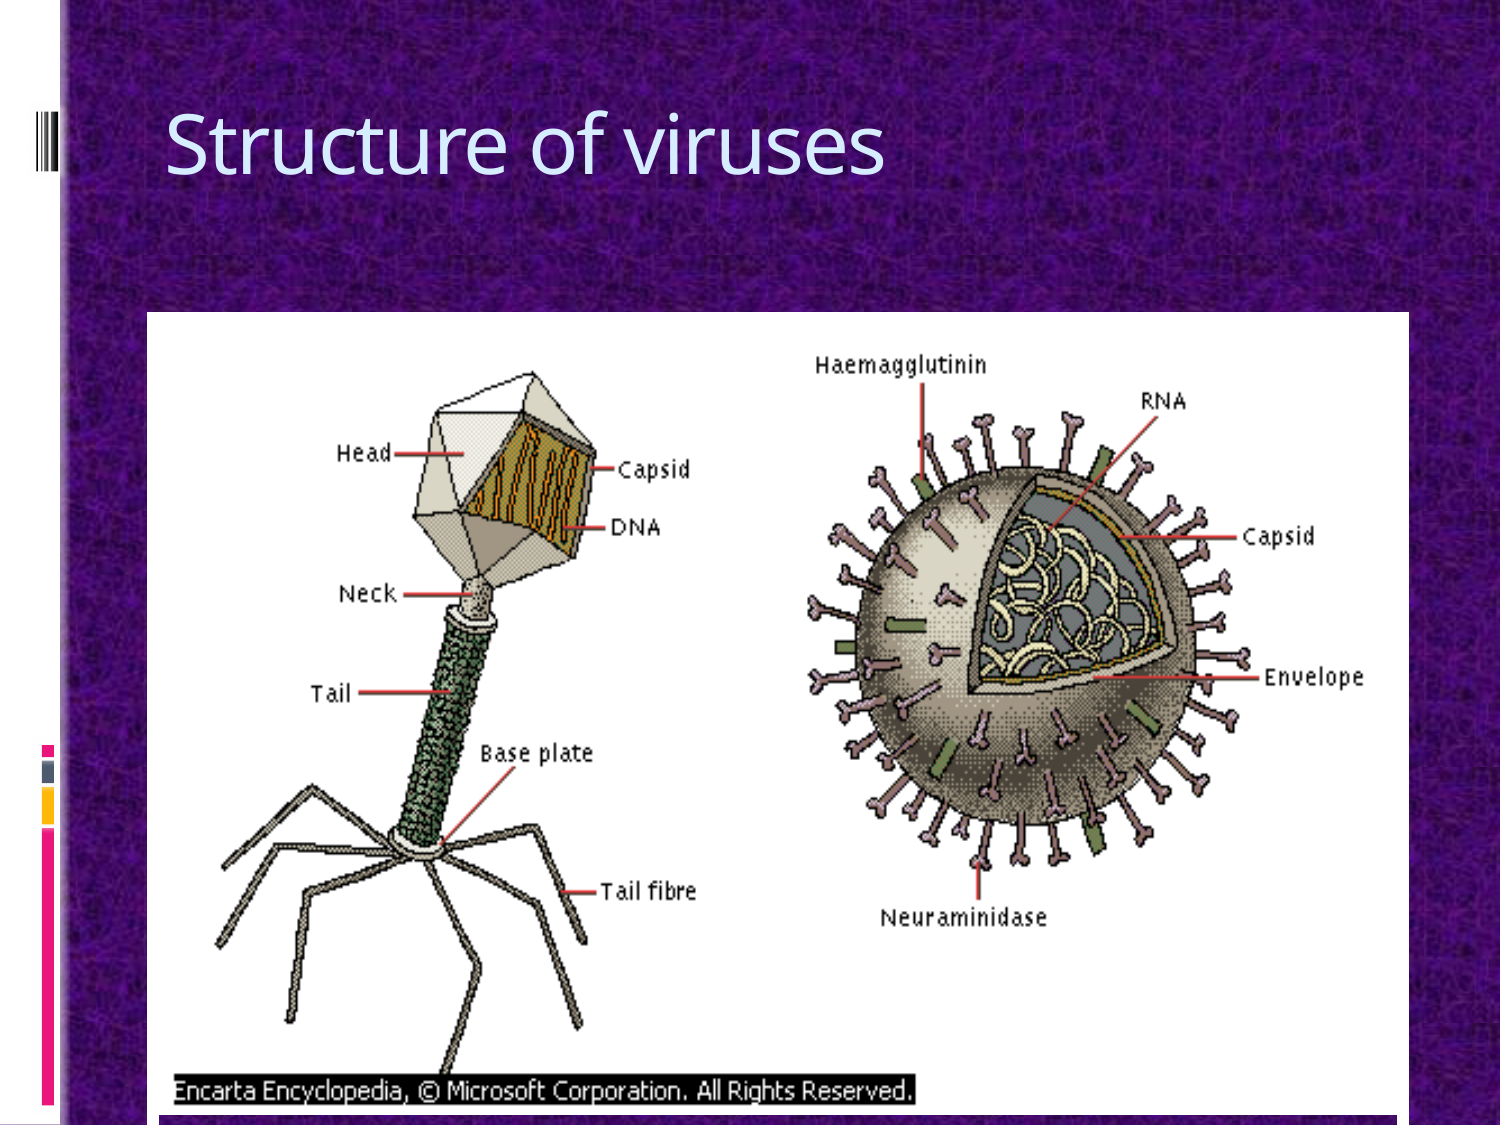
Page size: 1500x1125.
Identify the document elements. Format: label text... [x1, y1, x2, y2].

picture [70, 0, 1500, 1125]
picture [158, 324, 1398, 1125]
title Structure of viruses [150, 83, 1425, 234]
